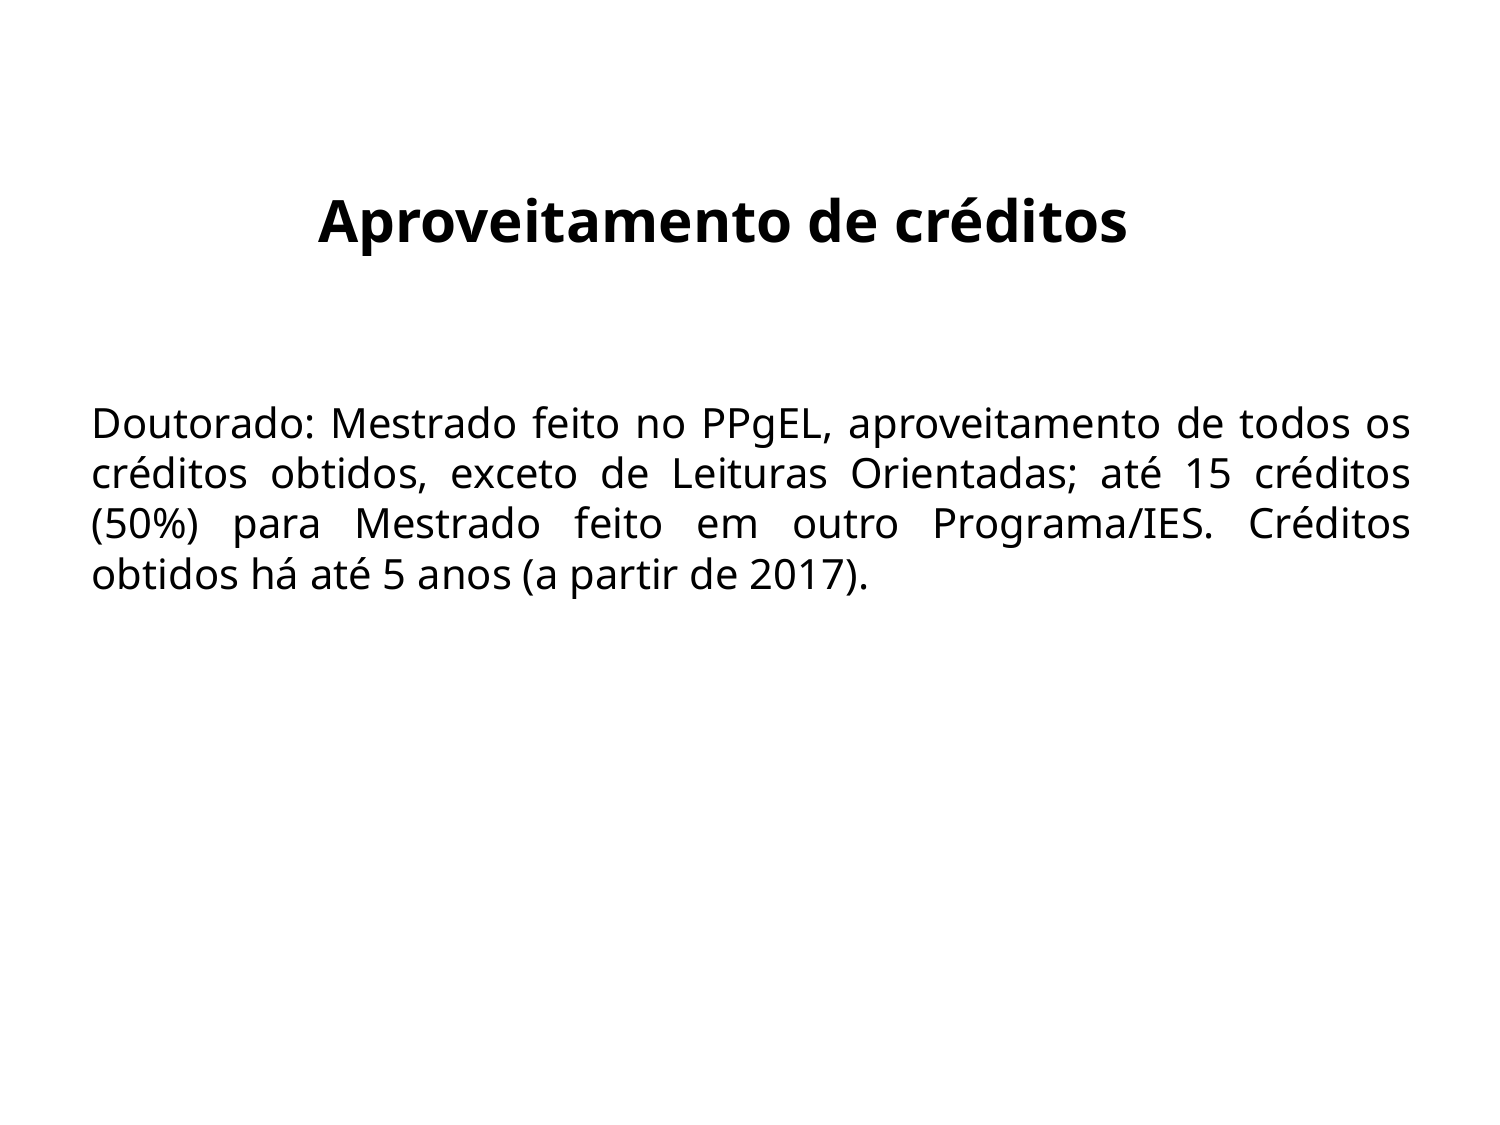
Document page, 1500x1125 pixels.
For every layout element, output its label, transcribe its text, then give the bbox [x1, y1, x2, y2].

list Doutorado: Mestrado feito no PPgEL, aproveitamento de todos os créditos obtidos, exceto de Leituras Orientadas; até 15 créditos (50%) para Mestrado feito em outro Programa/IES. Créditos obtidos há até 5 anos (a partir de 2017). [76, 314, 1427, 1057]
title Aproveitamento de créditos [123, 125, 1324, 313]
